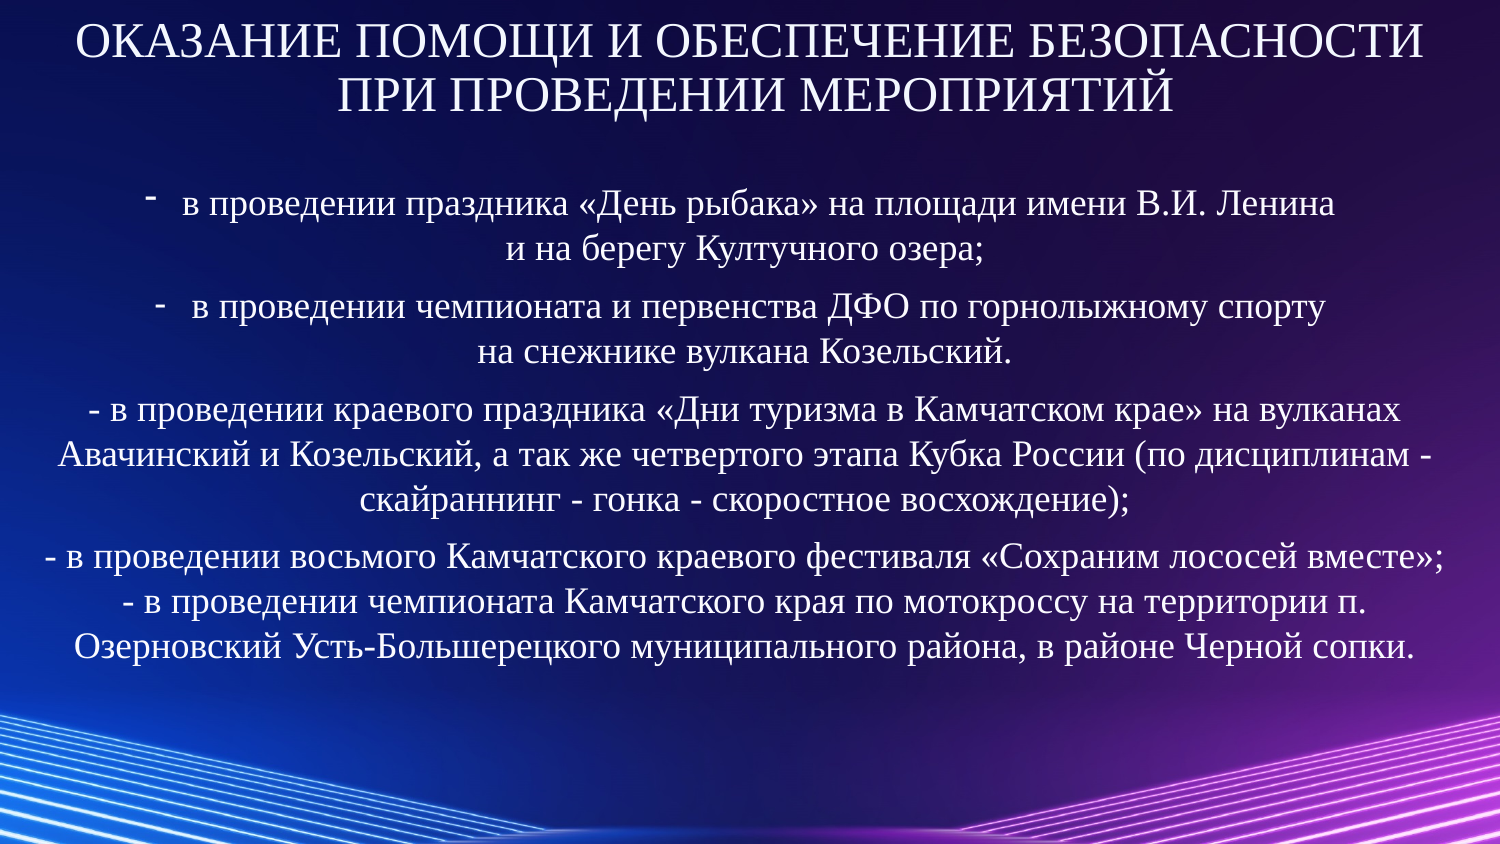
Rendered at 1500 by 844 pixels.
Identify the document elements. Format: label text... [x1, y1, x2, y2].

picture [0, 138, 1500, 844]
title ОКАЗАНИЕ ПОМОЩИ И ОБЕСПЕЧЕНИЕ БЕЗОПАСНОСТИ ПРИ ПРОВЕДЕНИИ МЕРОПРИЯТИЙ [0, 0, 1500, 138]
text_box в проведении праздника «День рыбака» на площади имени В.И. Ленина и на берегу Култучного озера; в проведении чемпионата и первенства ДФО по горнолыжному спорту на снежнике вулкана Козельский. - в проведении краевого праздника «Дни туризма в Камчатском крае» на вулканах Авачинский и Козельский, а так же четвертого этапа Кубка России (по дисциплинам - скайраннинг - гонка - скоростное восхождение); - в проведении восьмого Камчатского краевого фестиваля «Сохраним лососей вместе»; - в проведении чемпионата Камчатского края по мотокроссу на территории п. Озерновский Усть-Большерецкого муниципального района, в районе Черной сопки. [14, 170, 1477, 759]
